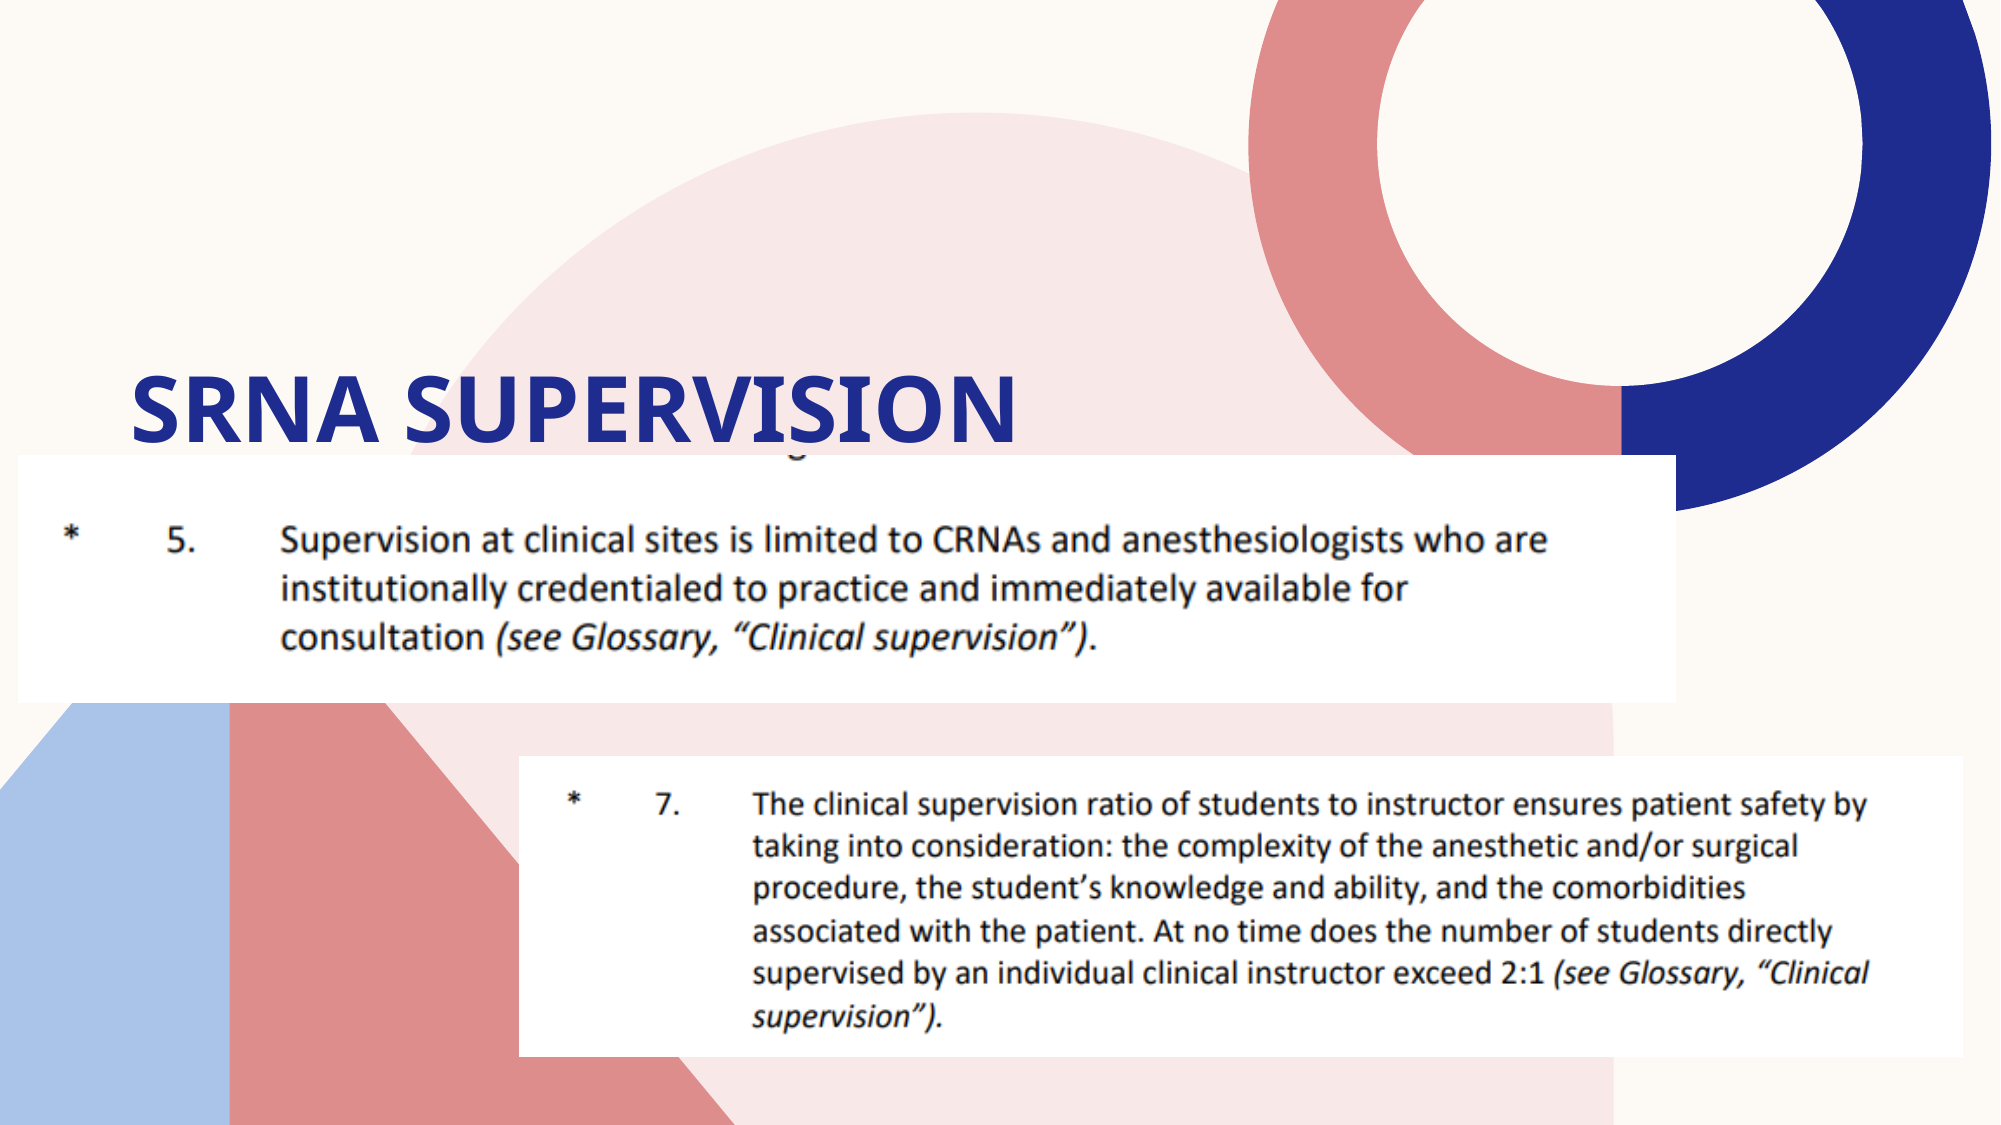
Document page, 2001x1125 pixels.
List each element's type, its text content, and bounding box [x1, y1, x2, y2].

picture [18, 455, 1676, 703]
picture [519, 756, 1963, 1057]
title SRNA Supervision [51, 1, 1102, 455]
